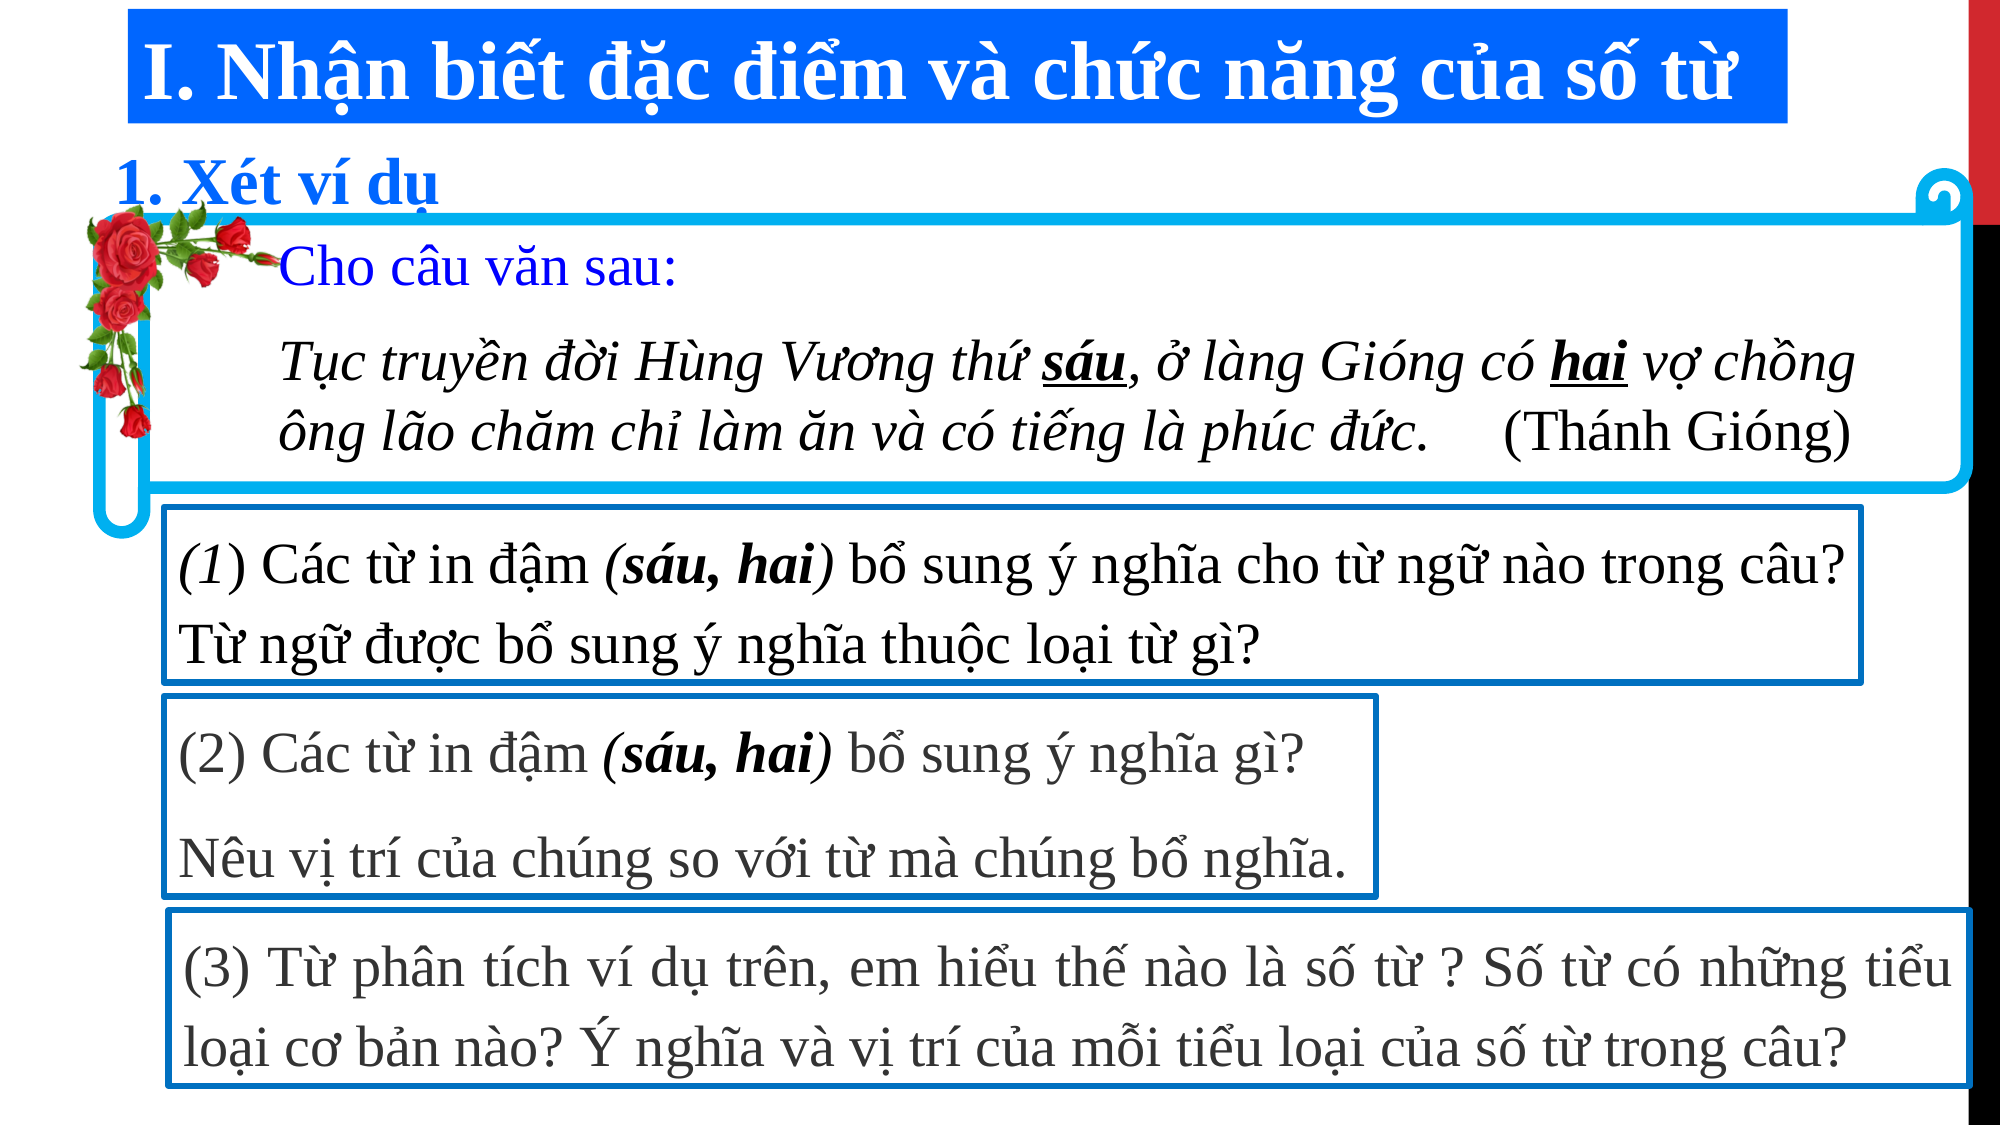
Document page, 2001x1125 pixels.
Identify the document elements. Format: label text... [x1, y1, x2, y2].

text_box 1. Xét ví dụ [99, 118, 472, 216]
text_box (1) Các từ in đậm (sáu, hai) bổ sung ý nghĩa cho từ ngữ nào trong câu? Từ ngữ được bổ sung ý nghĩa thuộc loại từ gì? [163, 506, 1862, 683]
text_box Cho câu văn sau: Tục truyền đời Hùng Vương thứ sáu, ở làng Gióng có hai vợ chồng ông lão chăm chỉ làm ăn và có tiếng là phúc đức. (Thánh Gióng) [263, 219, 1874, 470]
text_box [97, 172, 1970, 535]
picture [56, 196, 305, 443]
text_box (3) Từ phân tích ví dụ trên, em hiểu thế nào là số từ ? Số từ có những tiểu loại cơ bản nào? Ý nghĩa và vị trí của mỗi tiểu loại của số từ trong câu? [168, 910, 1970, 1086]
text_box I. Nhận biết đặc điểm và chức năng của số từ [127, 8, 1788, 124]
text_box (2) Các từ in đậm (sáu, hai) bổ sung ý nghĩa gì? Nêu vị trí của chúng so với từ mà chúng bổ nghĩa. [163, 695, 1376, 897]
